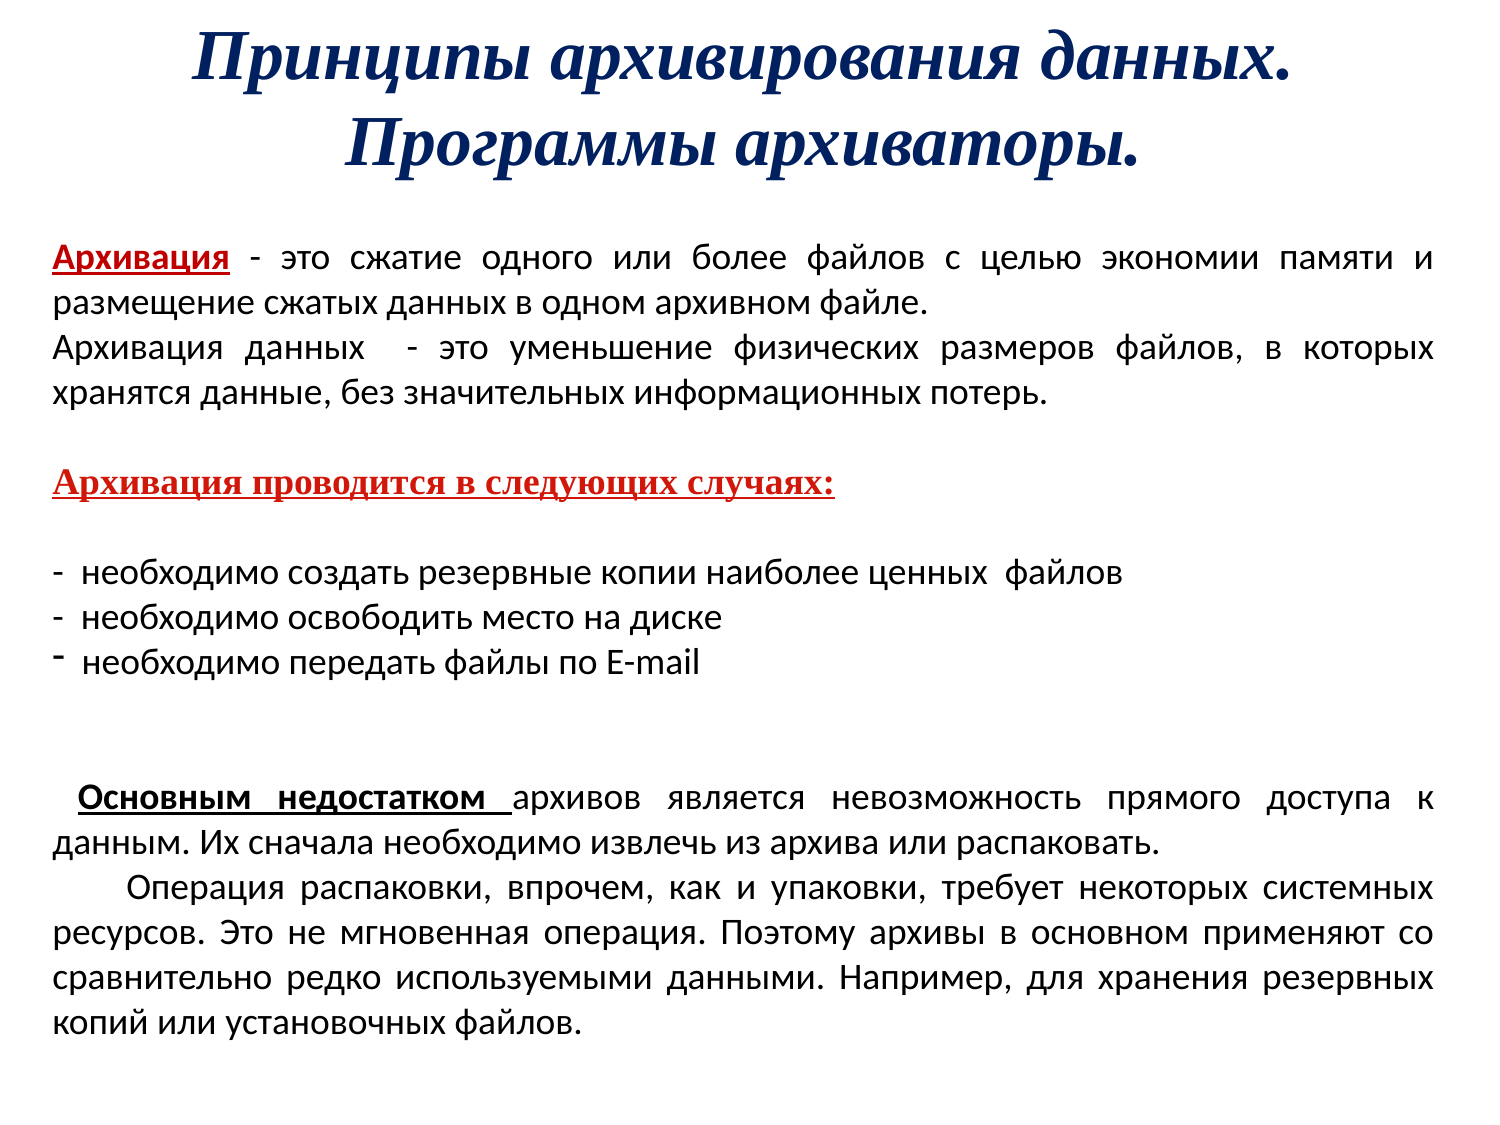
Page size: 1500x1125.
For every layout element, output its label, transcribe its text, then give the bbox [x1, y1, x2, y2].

text_box Архивация - это сжатие одного или более файлов с целью экономии памяти и размещение сжатых данных в одном архивном файле. Архивация данных - это уменьшение физических размеров файлов, в которых хранятся данные, без значительных информационных потерь. Архивация проводится в следующих случаях: - необходимо создать резервные копии наиболее ценных файлов - необходимо освободить место на диске необходимо передать файлы по E-mail Основным недостатком архивов является невозможность прямого доступа к данным. Их сначала необходимо извлечь из архива или распаковать. Операция распаковки, впрочем, как и упаковки, требует некоторых системных ресурсов. Это не мгновенная операция. Поэтому архивы в основном применяют со сравнительно редко используемыми данными. Например, для хранения резервных копий или установочных файлов. [37, 224, 1450, 1095]
title Принципы архивирования данных. Программы архиваторы. [75, 0, 1413, 188]
